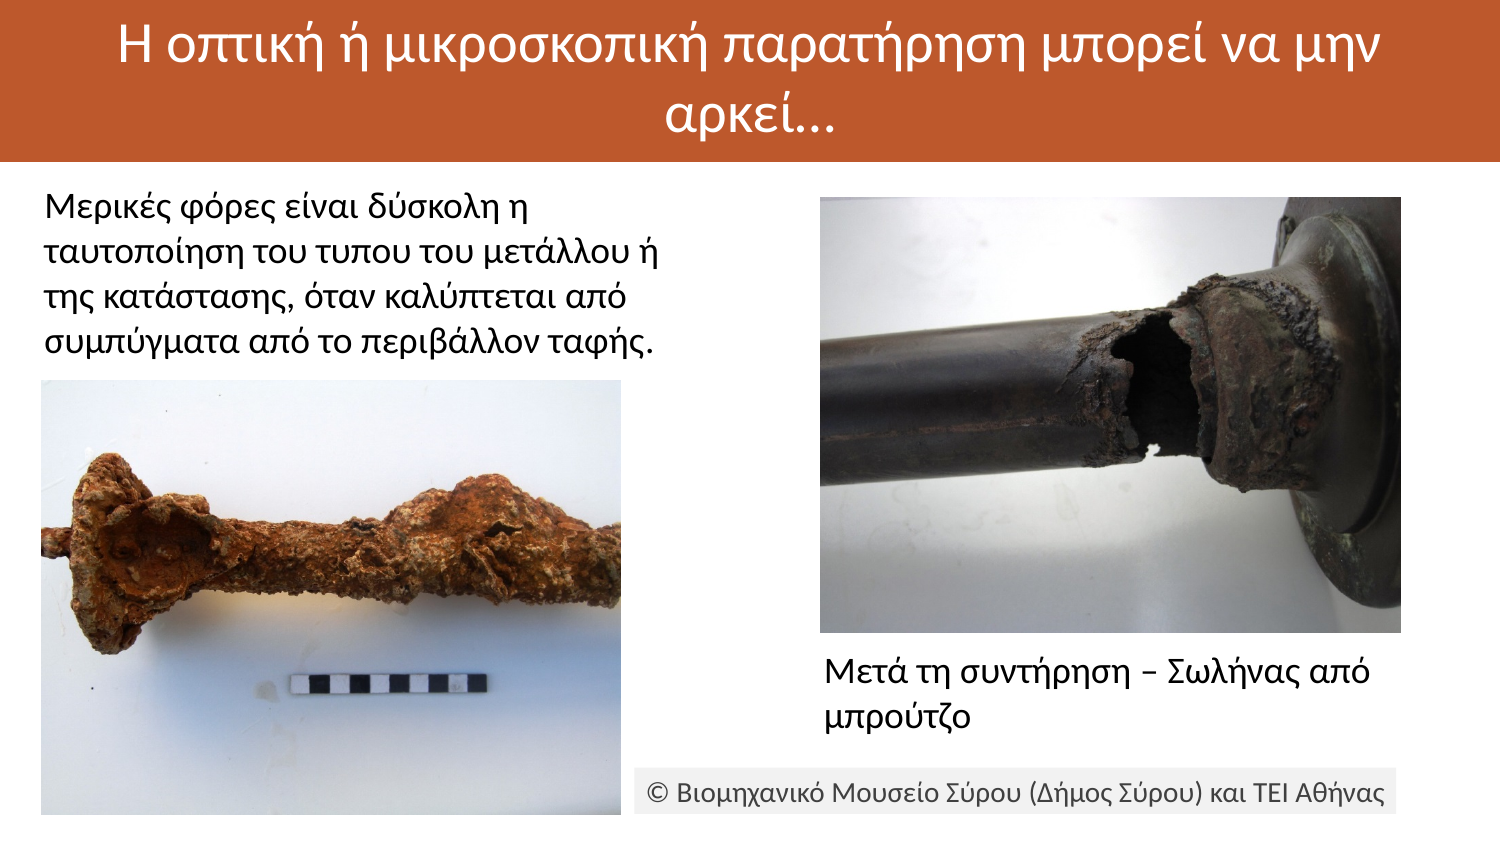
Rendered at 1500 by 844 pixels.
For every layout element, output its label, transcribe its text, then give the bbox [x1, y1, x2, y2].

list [41, 380, 621, 815]
list Μετά τη συντήρηση – Σωλήνας από μπρούτζο [809, 638, 1412, 765]
title Η οπτική ή μικροσκοπική παρατήρηση μπορεί να μην αρκεί… [75, 10, 1425, 139]
list Μερικές φόρες είναι δύσκολη η ταυτοποίηση του τυπου του μετάλλου ή της κατάστασης, όταν καλύπτεται από συμπύγματα από το περιβάλλον ταφής. [29, 173, 702, 431]
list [820, 197, 1402, 633]
text_box © Βιομηχανικό Μουσείο Σύρου (Δήμος Σύρου) και ΤΕΙ Αθήνας [634, 767, 1397, 814]
